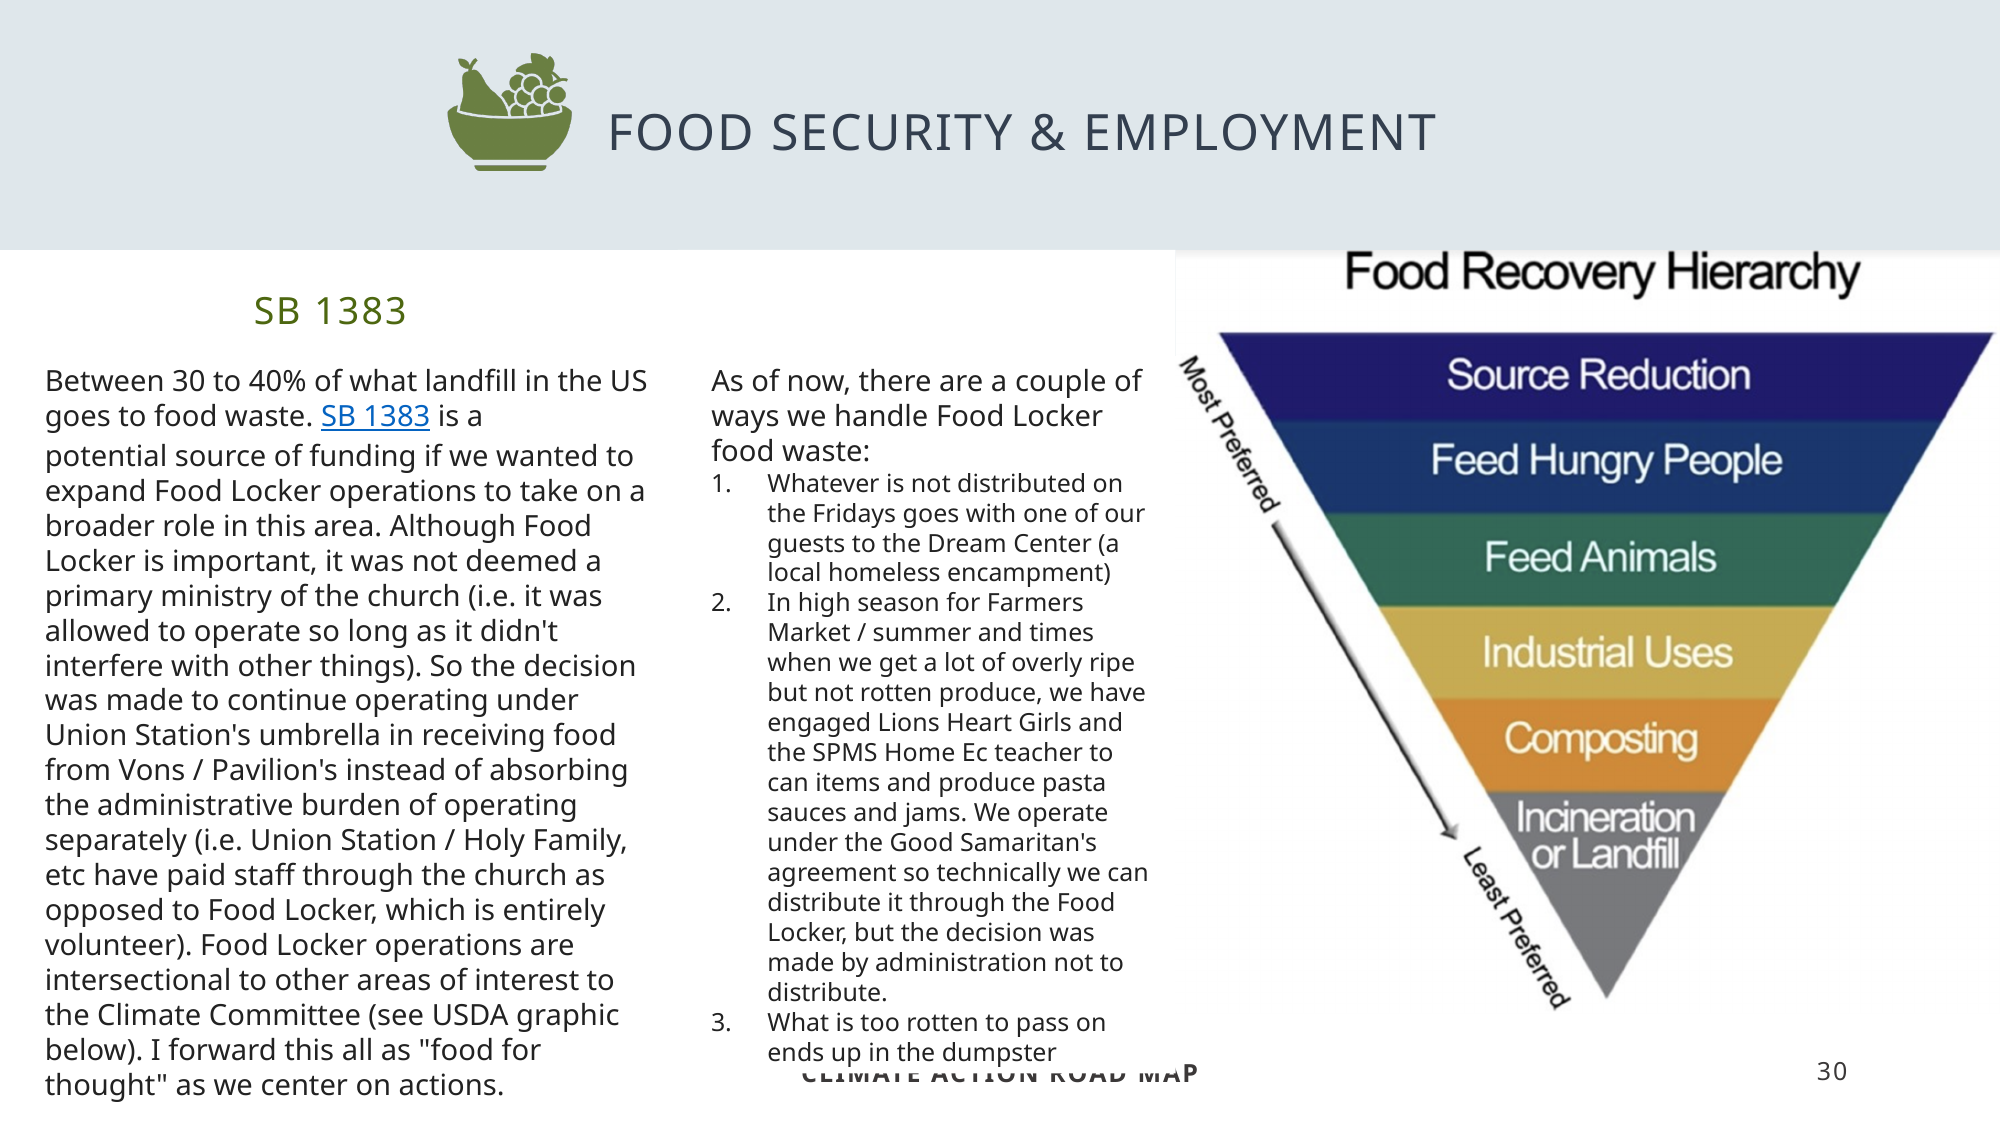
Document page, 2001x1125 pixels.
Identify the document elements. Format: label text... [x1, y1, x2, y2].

footer CLIMATE ACTION ROAD MAP [683, 1042, 1338, 1103]
slide_number 30 [1412, 1042, 1863, 1103]
text_box As of now, there are a couple of ways we handle Food Locker food waste: Whatever is not distributed on the Fridays goes with one of our guests to the Dream Center (a local homeless encampment) In high season for Farmers Market / summer and times when we get a lot of overly ripe but not rotten produce, we have engaged Lions Heart Girls and the SPMS Home Ec teacher to can items and produce pasta sauces and jams. We operate under the Good Samaritan's agreement so technically we can distribute it through the Food Locker, but the decision was made by administration not to distribute. What is too rotten to pass on ends up in the dumpster [677, 249, 1176, 1074]
list SB 1383 [137, 259, 524, 340]
picture [441, 43, 577, 178]
text_box Between 30 to 40% of what landfill in the US goes to food waste. SB 1383 is a potential source of funding if we wanted to expand Food Locker operations to take on a broader role in this area. Although Food Locker is important, it was not deemed a primary ministry of the church (i.e. it was allowed to operate so long as it didn't interfere with other things). So the decision was made to continue operating under Union Station's umbrella in receiving food from Vons / Pavilion's instead of absorbing the administrative burden of operating separately (i.e. Union Station / Holy Family, etc have paid staff through the church as opposed to Food Locker, which is entirely volunteer). Food Locker operations are intersectional to other areas of interest to the Climate Committee (see USDA graphic below). I forward this all as "food for thought" as we center on actions. [0, 250, 683, 1109]
picture [1175, 250, 2000, 1014]
title FOOD SECURITY & EMPLOYMENT [58, 52, 1986, 216]
